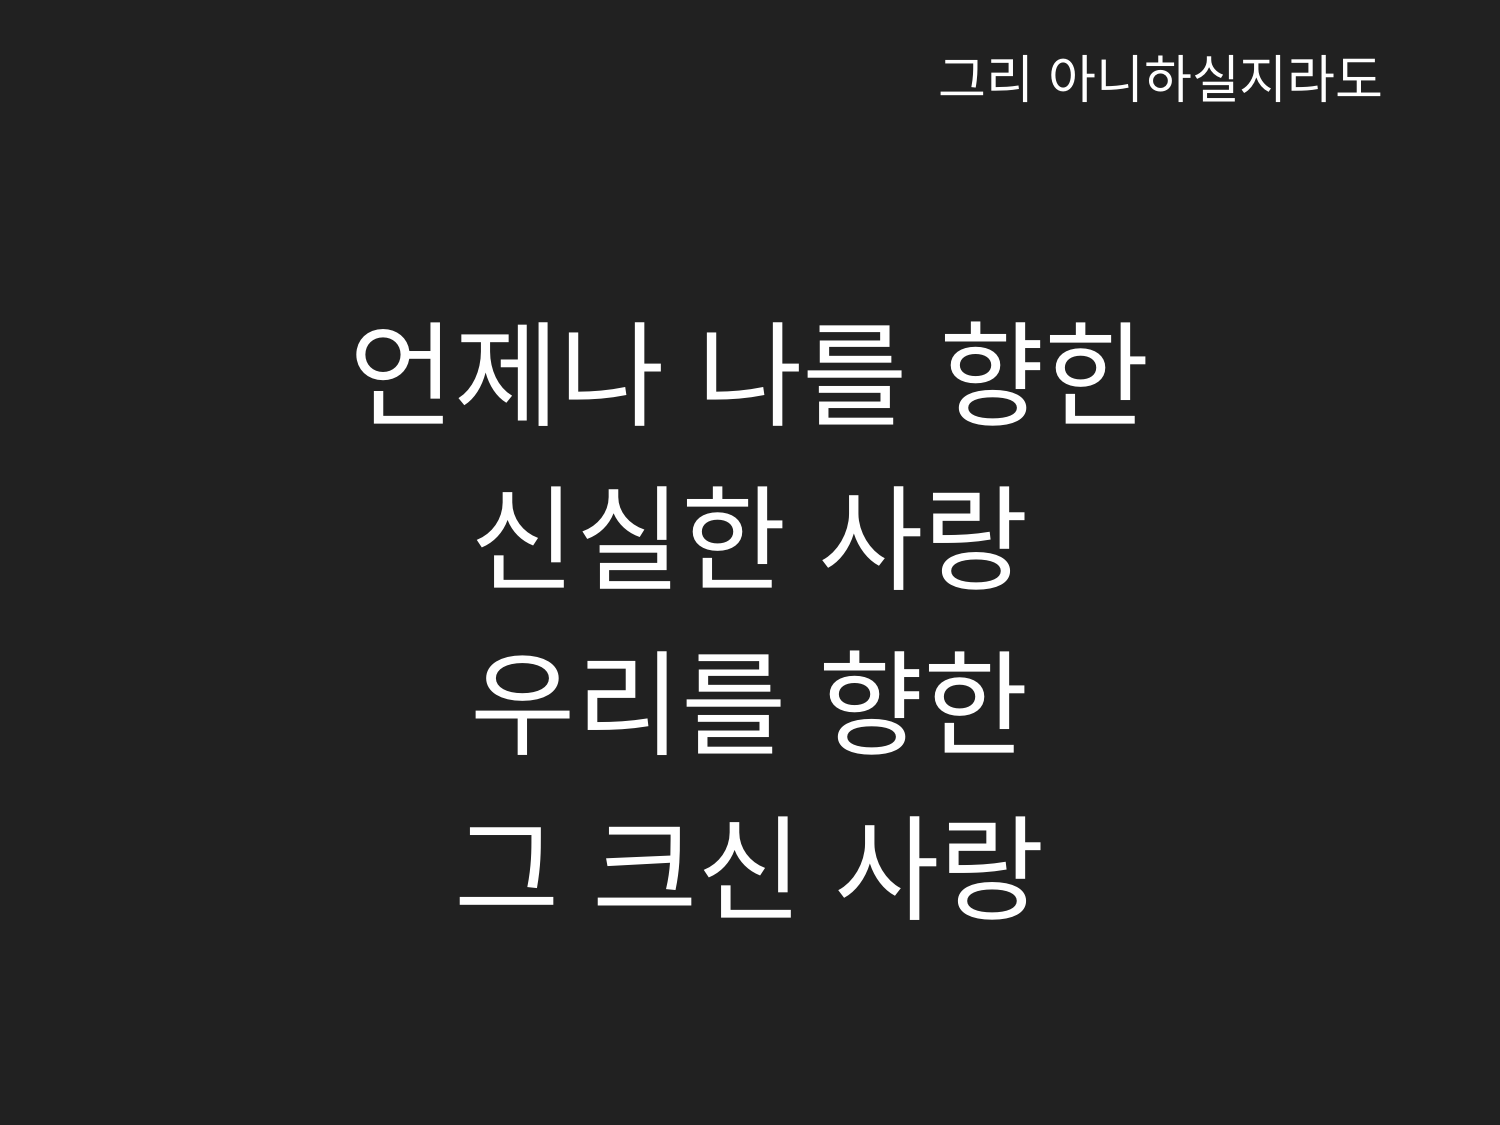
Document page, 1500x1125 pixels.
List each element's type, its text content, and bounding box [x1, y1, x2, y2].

text_box 언제나 나를 향한 신실한 사랑 우리를 향한 그 크신 사랑 [0, 267, 1500, 943]
text_box 그리 아니하실지라도 [809, 38, 1398, 117]
